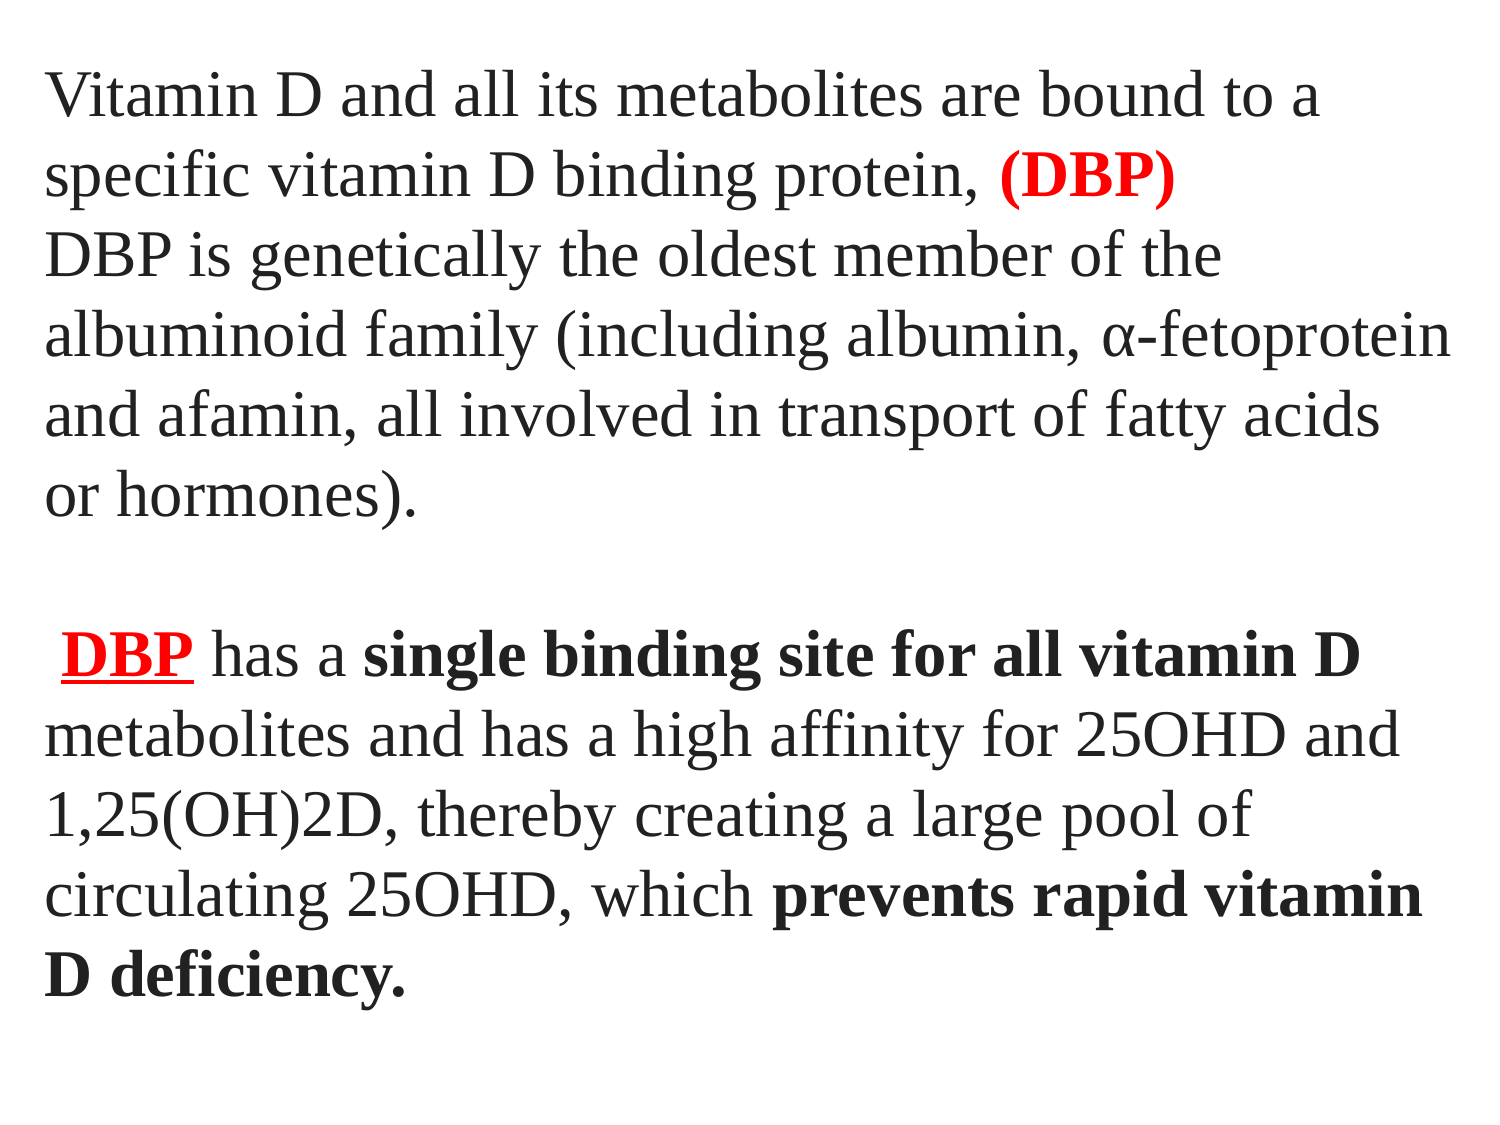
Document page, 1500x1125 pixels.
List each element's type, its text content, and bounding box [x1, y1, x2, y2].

text_box Vitamin D and all its metabolites are bound to a specific vitamin D binding protein, (DBP) DBP is genetically the oldest member of the albuminoid family (including albumin, α-fetoprotein and afamin, all involved in transport of fatty acids or hormones). DBP has a single binding site for all vitamin D metabolites and has a high affinity for 25OHD and 1,25(OH)2D, thereby creating a large pool of circulating 25OHD, which prevents rapid vitamin D deficiency. [29, 42, 1471, 1017]
